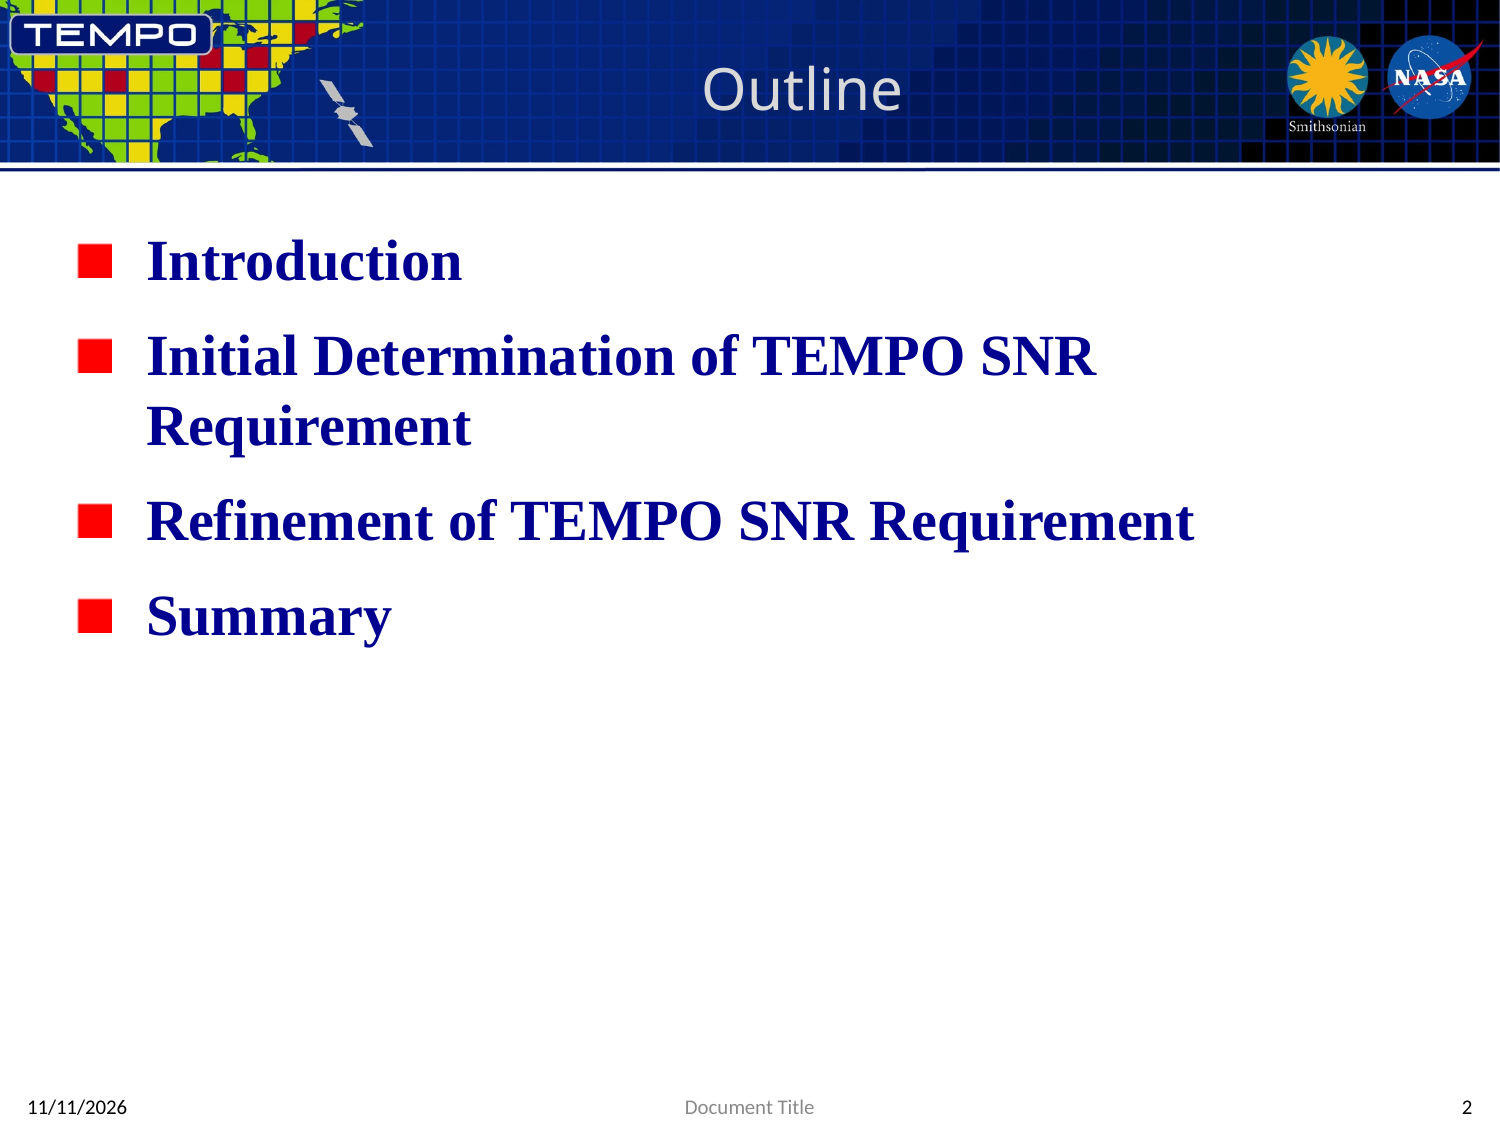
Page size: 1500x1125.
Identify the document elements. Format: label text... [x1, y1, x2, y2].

picture [70, 236, 112, 278]
title Outline [312, 45, 1293, 150]
text_box Introduction Initial Determination of TEMPO SNR Requirement Refinement of TEMPO SNR Requirement Summary [56, 214, 1373, 655]
picture [70, 591, 112, 633]
picture [70, 496, 112, 538]
picture [0, 0, 1500, 176]
picture [70, 331, 112, 373]
